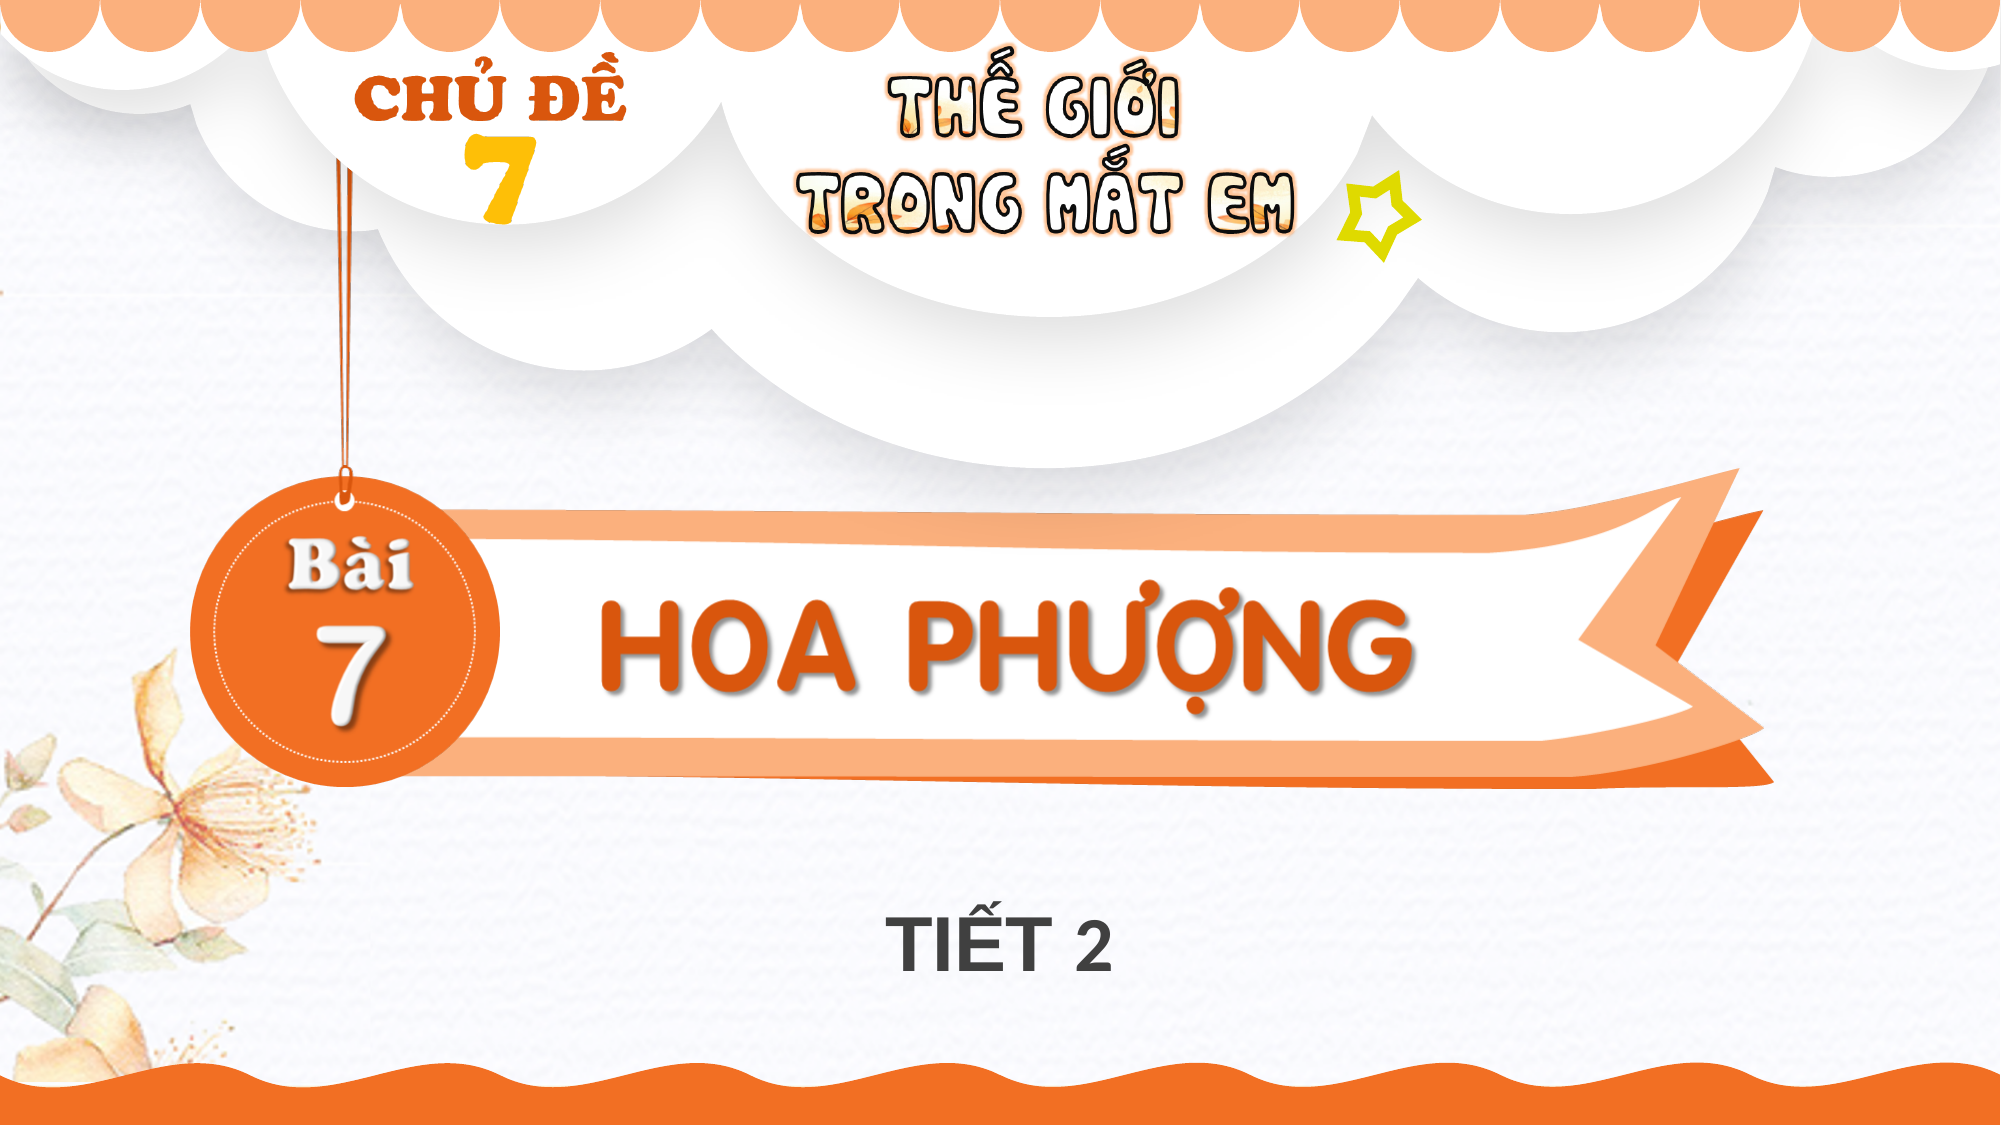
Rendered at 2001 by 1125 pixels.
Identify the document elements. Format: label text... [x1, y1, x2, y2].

picture [190, 24, 1774, 799]
picture [785, 39, 1310, 252]
text_box TIẾT 2 [846, 840, 1154, 995]
